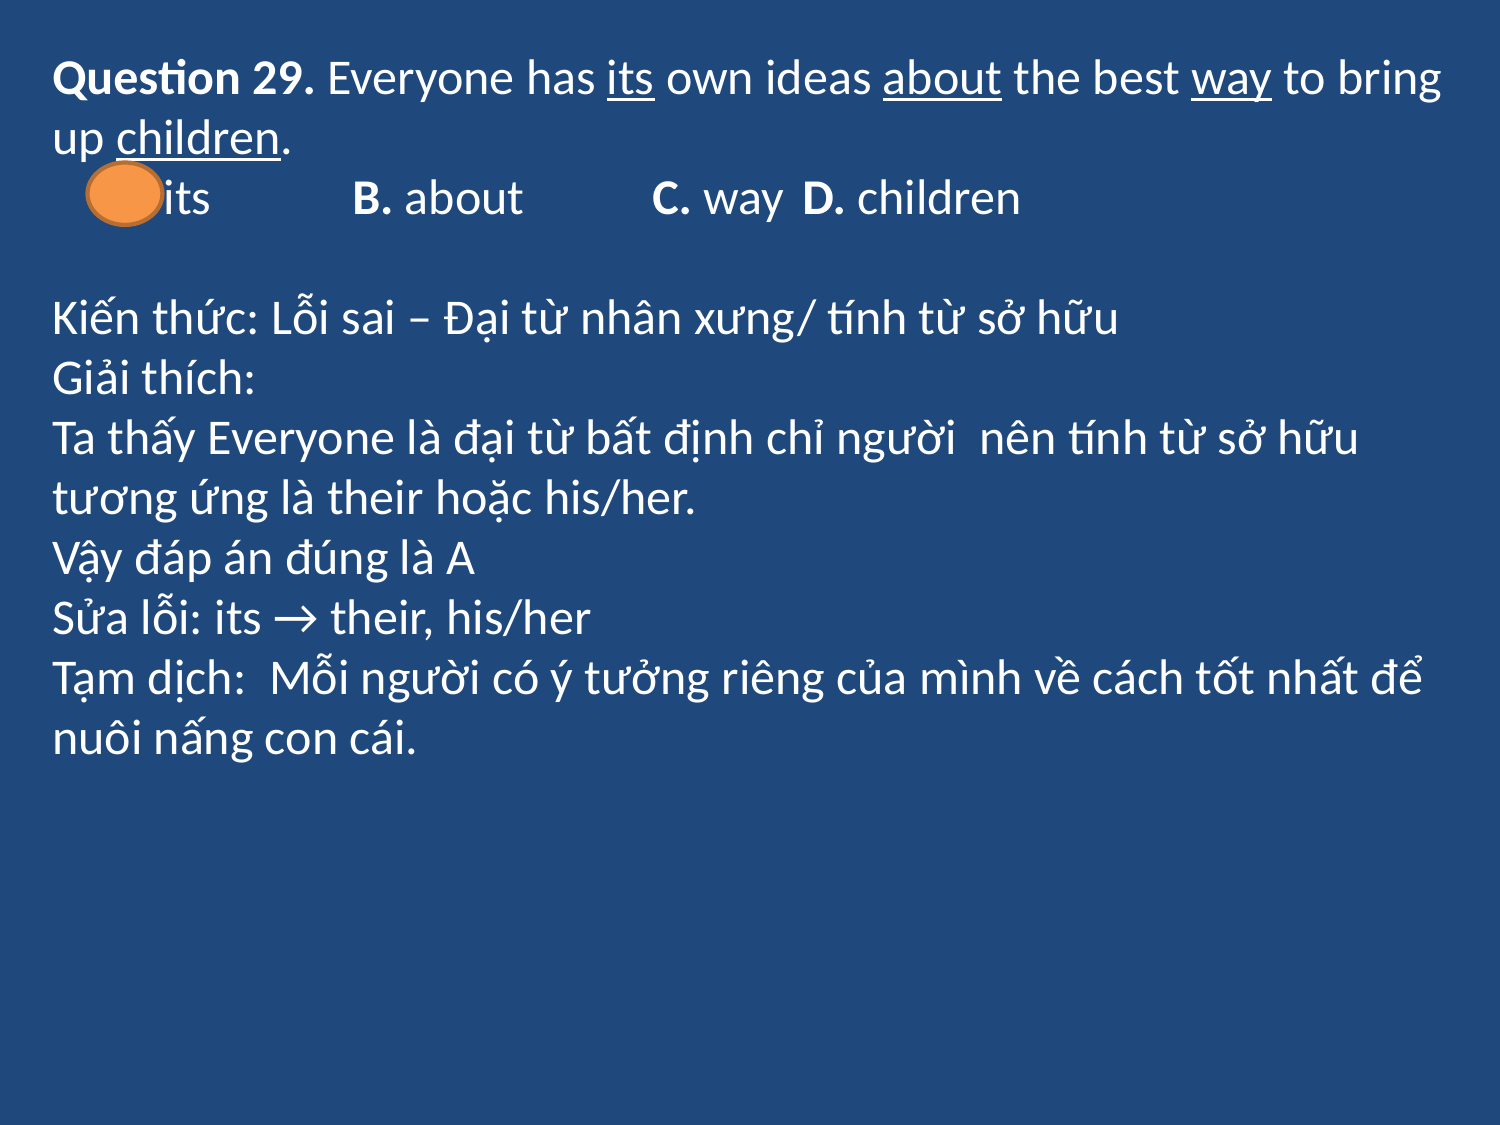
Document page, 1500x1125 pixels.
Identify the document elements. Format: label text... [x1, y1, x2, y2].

text_box Question 29. Everyone has its own ideas about the best way to bring up children. A. its B. about C. way D. children Kiến thức: Lỗi sai – Đại từ nhân xưng/ tính từ sở hữu Giải thích: Ta thấy Everyone là đại từ bất định chỉ người nên tính từ sở hữu tương ứng là their hoặc his/her. Vậy đáp án đúng là A Sửa lỗi: its → their, his/her Tạm dịch: Mỗi người có ý tưởng riêng của mình về cách tốt nhất để nuôi nấng con cái. [37, 37, 1475, 833]
text_box [85, 160, 165, 228]
